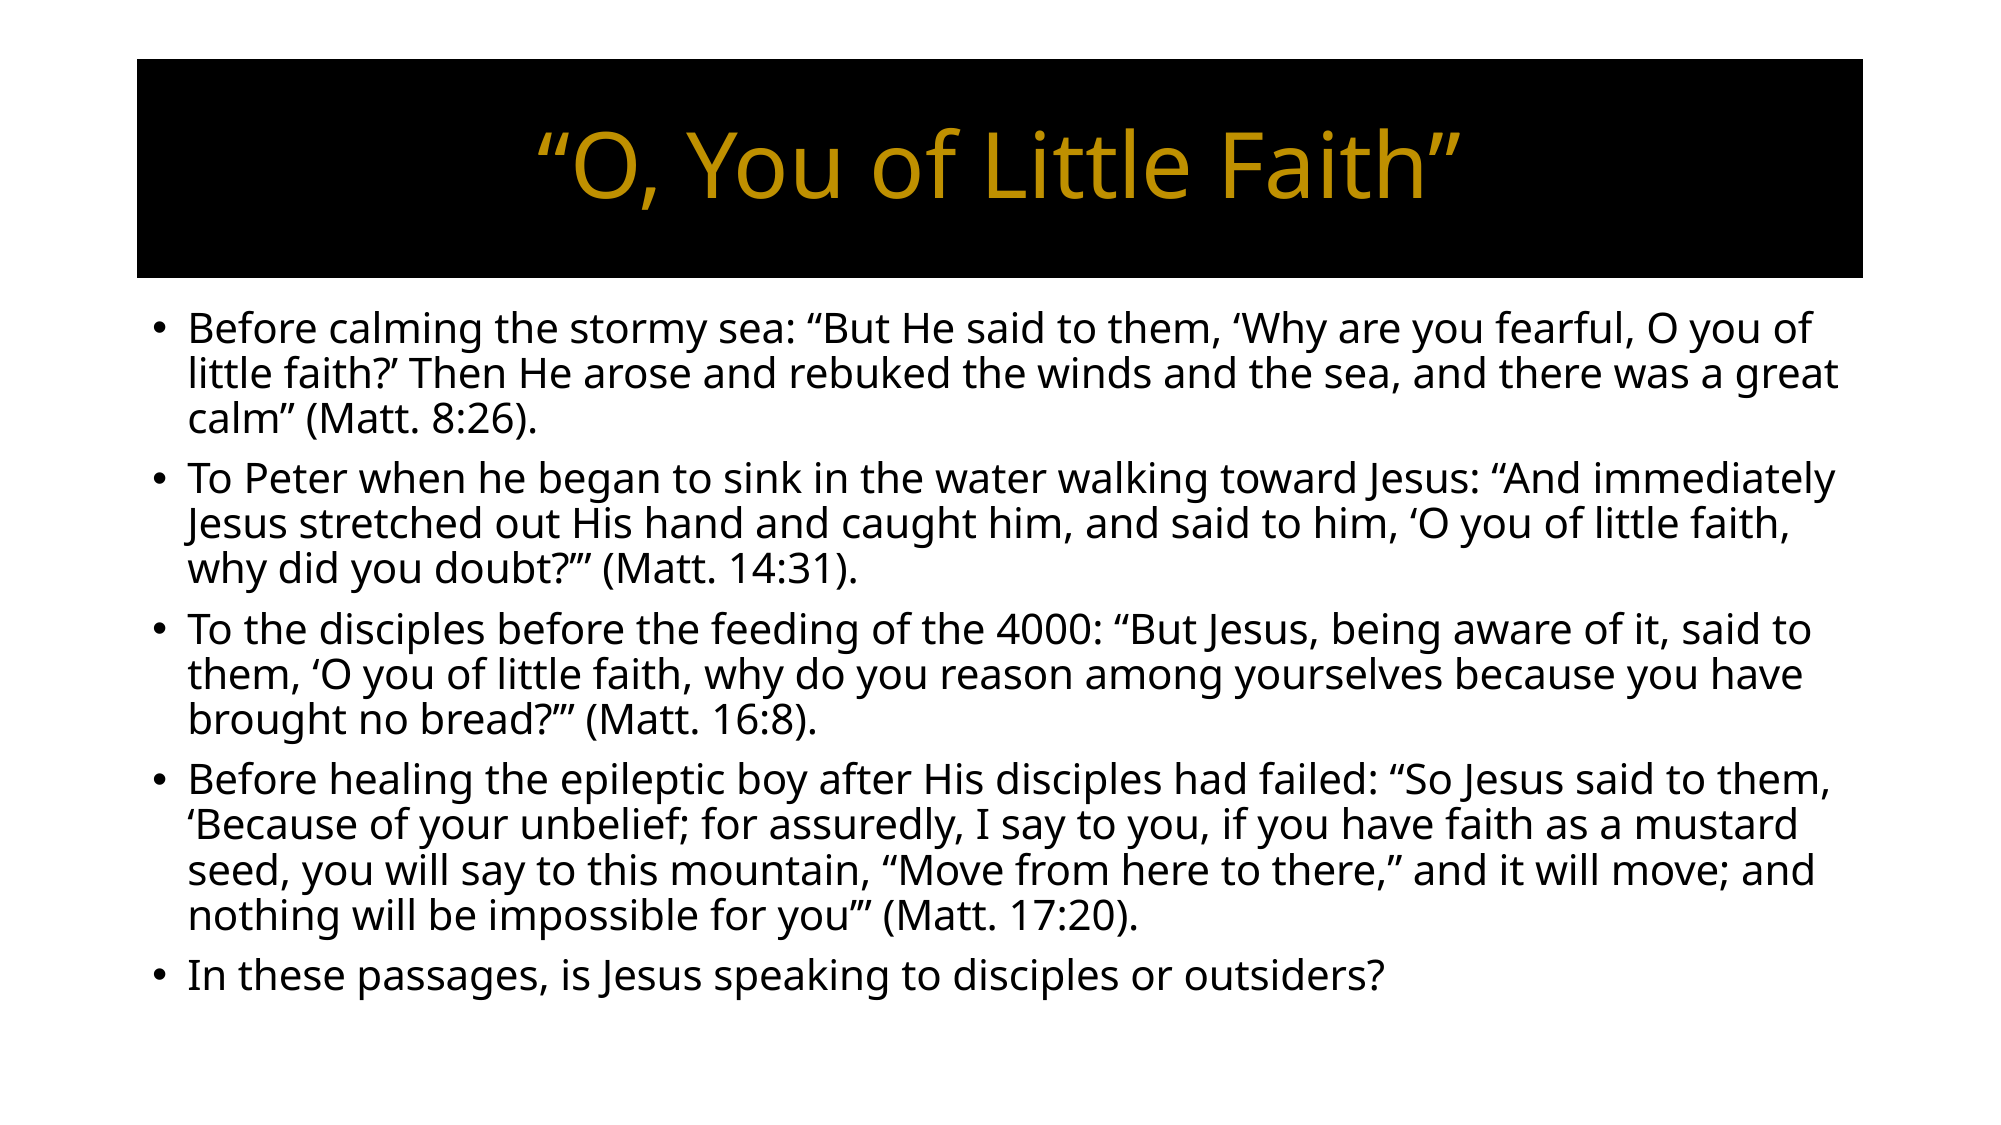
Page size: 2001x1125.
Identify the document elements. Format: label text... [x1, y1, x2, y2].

list Before calming the stormy sea: “But He said to them, ‘Why are you fearful, O you of little faith?’ Then He arose and rebuked the winds and the sea, and there was a great calm” (Matt. 8:26). To Peter when he began to sink in the water walking toward Jesus: “And immediately Jesus stretched out His hand and caught him, and said to him, ‘O you of little faith, why did you doubt?’” (Matt. 14:31). To the disciples before the feeding of the 4000: “But Jesus, being aware of it, said to them, ‘O you of little faith, why do you reason among yourselves because you have brought no bread?’” (Matt. 16:8). Before healing the epileptic boy after His disciples had failed: “So Jesus said to them, ‘Because of your unbelief; for assuredly, I say to you, if you have faith as a mustard seed, you will say to this mountain, “Move from here to there,” and it will move; and nothing will be impossible for you’” (Matt. 17:20). In these passages, is Jesus speaking to disciples or outsiders? [137, 299, 1863, 1014]
title “O, You of Little Faith” [137, 59, 1863, 278]
